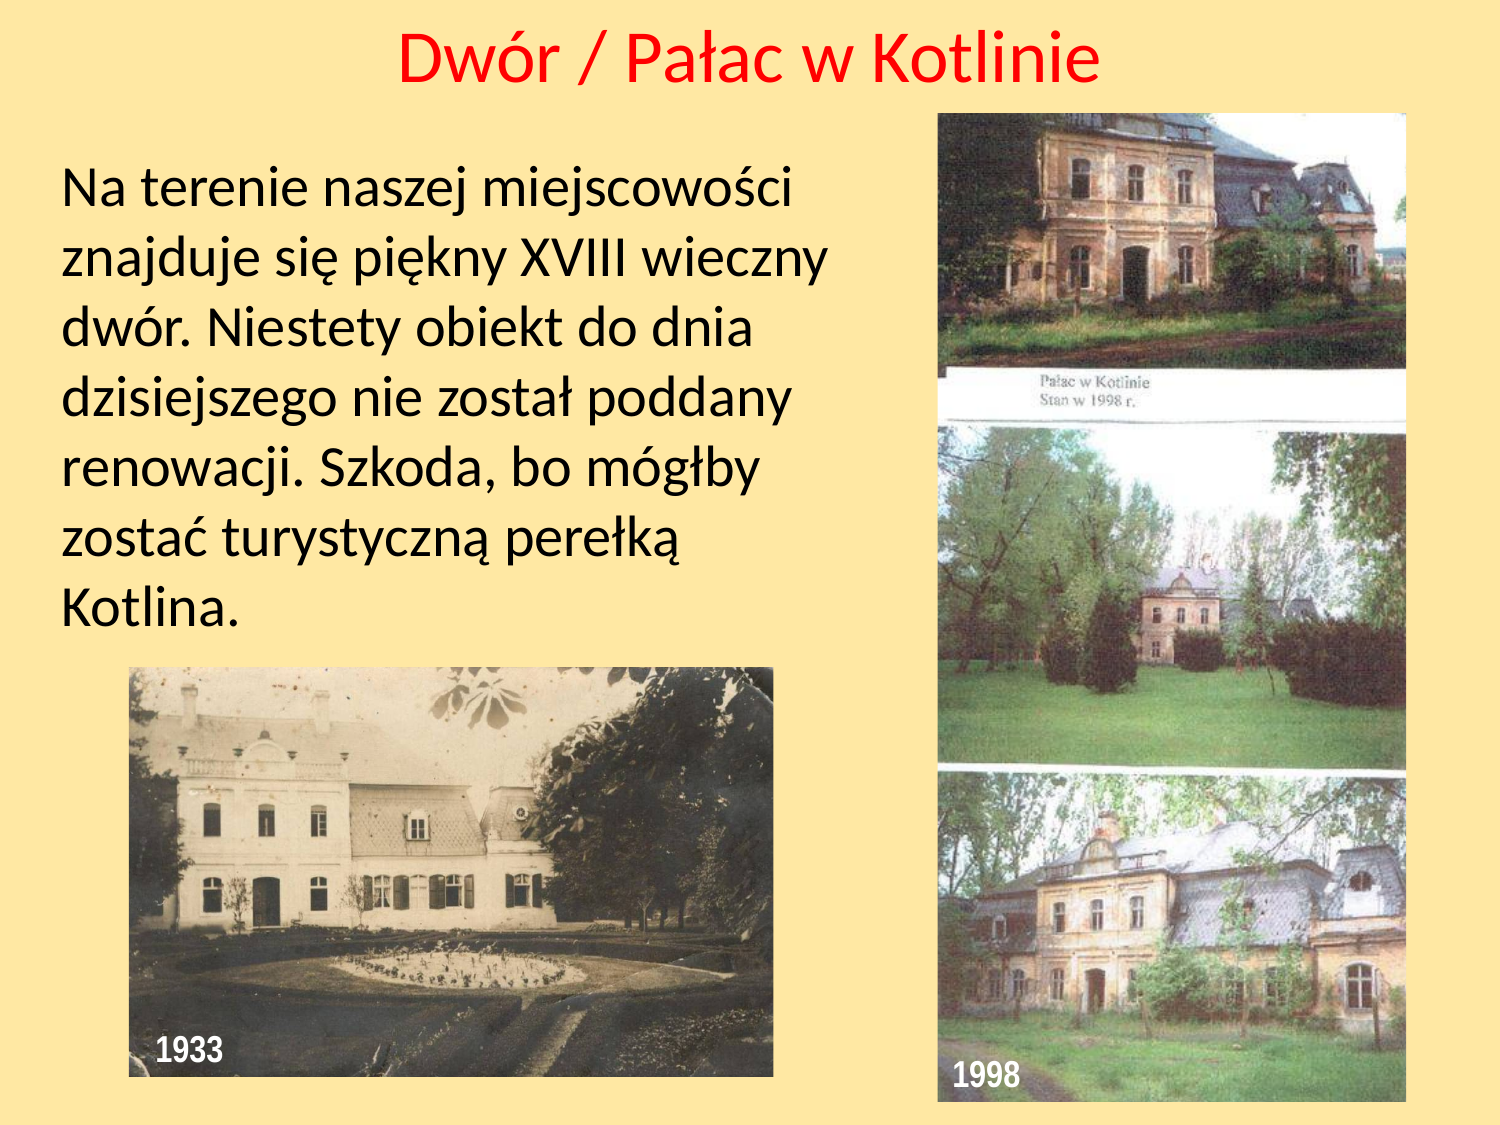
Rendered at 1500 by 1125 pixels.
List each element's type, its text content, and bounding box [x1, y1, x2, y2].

text_box Na terenie naszej miejscowości znajduje się piękny XVIII wieczny dwór. Niestety obiekt do dnia dzisiejszego nie został poddany renowacji. Szkoda, bo mógłby zostać turystyczną perełką Kotlina. [46, 140, 856, 646]
picture [937, 113, 1407, 1102]
picture [128, 667, 774, 1078]
text_box Dwór / Pałac w Kotlinie [0, 0, 1500, 105]
